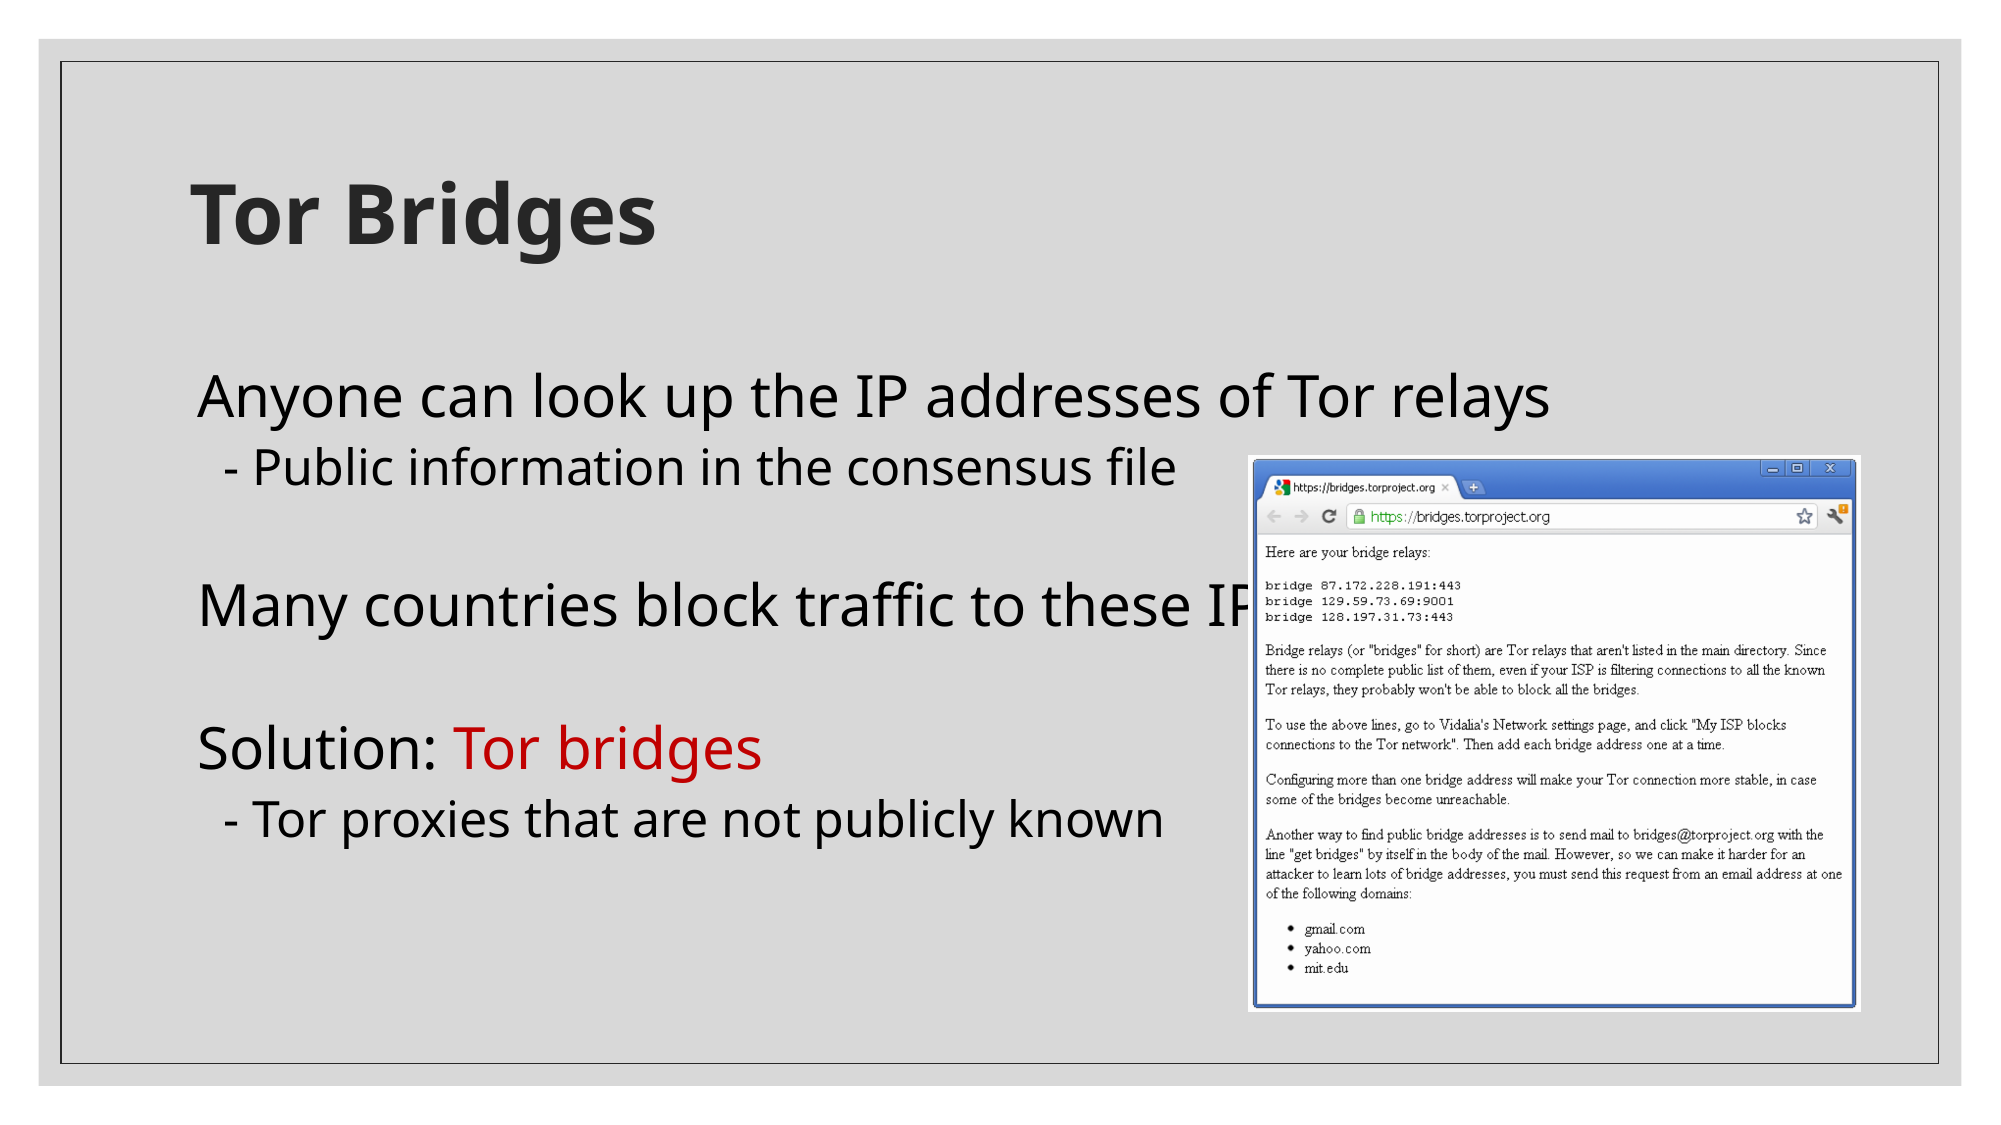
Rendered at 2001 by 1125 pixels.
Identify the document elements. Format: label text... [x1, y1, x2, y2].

picture [1248, 455, 1861, 1012]
list Anyone can look up the IP addresses of Tor relays - Public information in the consensus file Many countries block traffic to these IPs Solution: Tor bridges - Tor proxies that are not publicly known [174, 345, 1825, 977]
title Tor Bridges [174, 105, 1825, 331]
